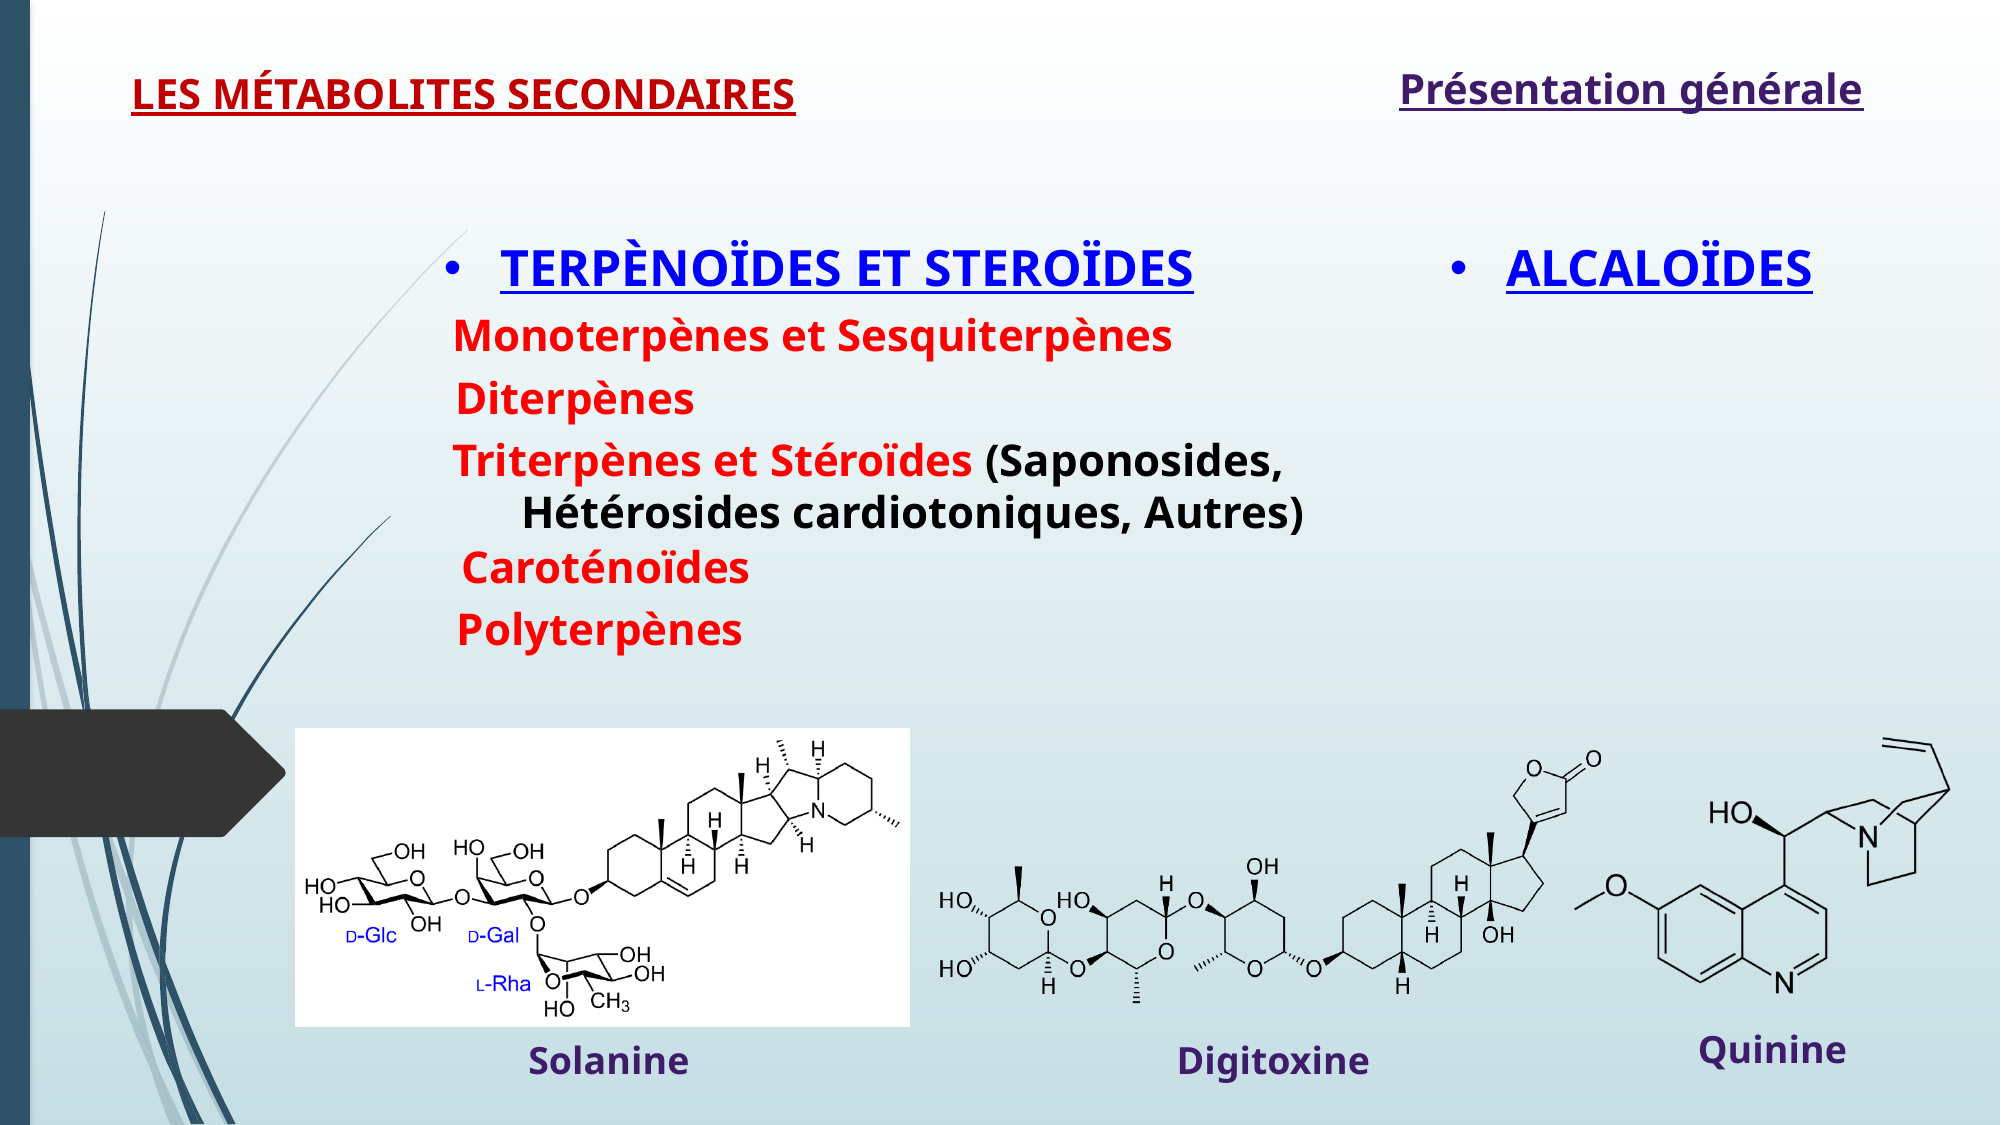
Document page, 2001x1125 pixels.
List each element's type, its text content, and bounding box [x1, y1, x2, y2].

text_box ALCALOÏDES [1434, 229, 1828, 305]
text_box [294, 718, 1970, 1091]
text_box Présentation générale [1384, 55, 1879, 121]
text_box LES MÉTABOLITES SECONDAIRES [116, 60, 811, 125]
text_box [444, 229, 1311, 663]
